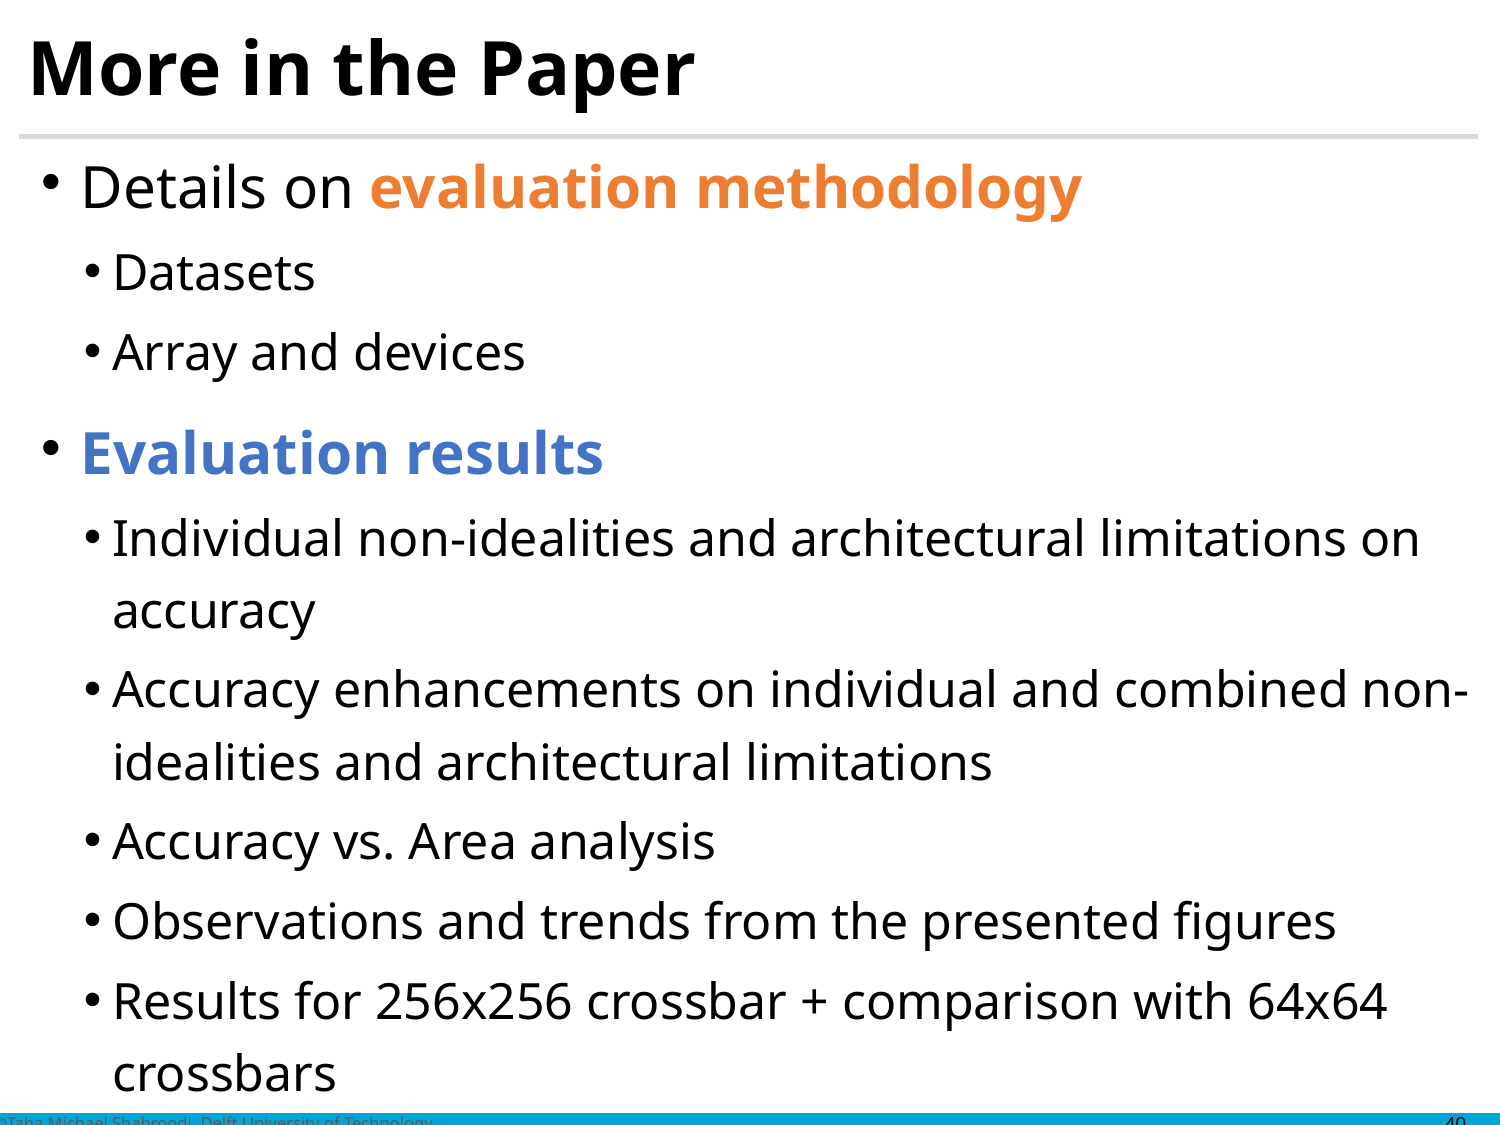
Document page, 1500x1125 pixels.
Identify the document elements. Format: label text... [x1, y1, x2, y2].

title More in the Paper [27, 21, 1487, 122]
list Details on evaluation methodology Datasets Array and devices Evaluation results Individual non-idealities and architectural limitations on accuracy Accuracy enhancements on individual and combined non-idealities and architectural limitations Accuracy vs. Area analysis Observations and trends from the presented figures Results for 256x256 crossbar + comparison with 64x64 crossbars Discussions, takeaways, and future work [27, 136, 1487, 1104]
